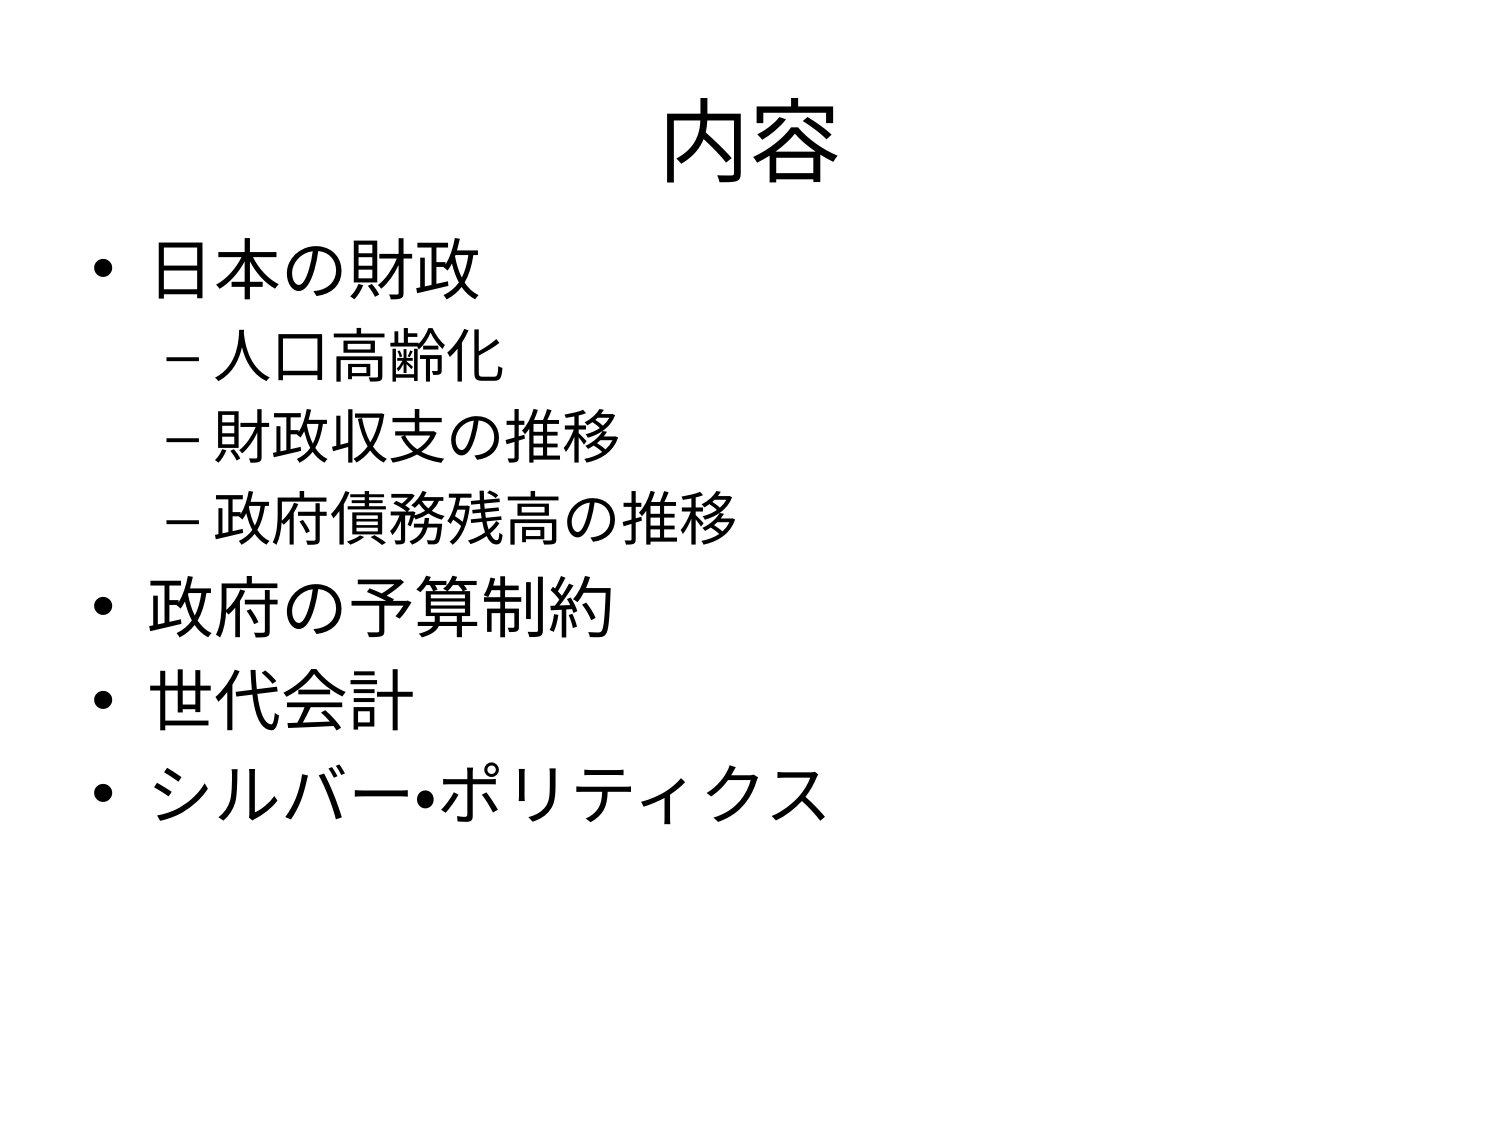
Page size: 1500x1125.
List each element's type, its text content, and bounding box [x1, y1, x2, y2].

list 日本の財政 人口高齢化 財政収支の推移 政府債務残高の推移 政府の予算制約 世代会計 シルバー・ポリティクス [76, 219, 1447, 1083]
title 内容 [75, 45, 1425, 233]
